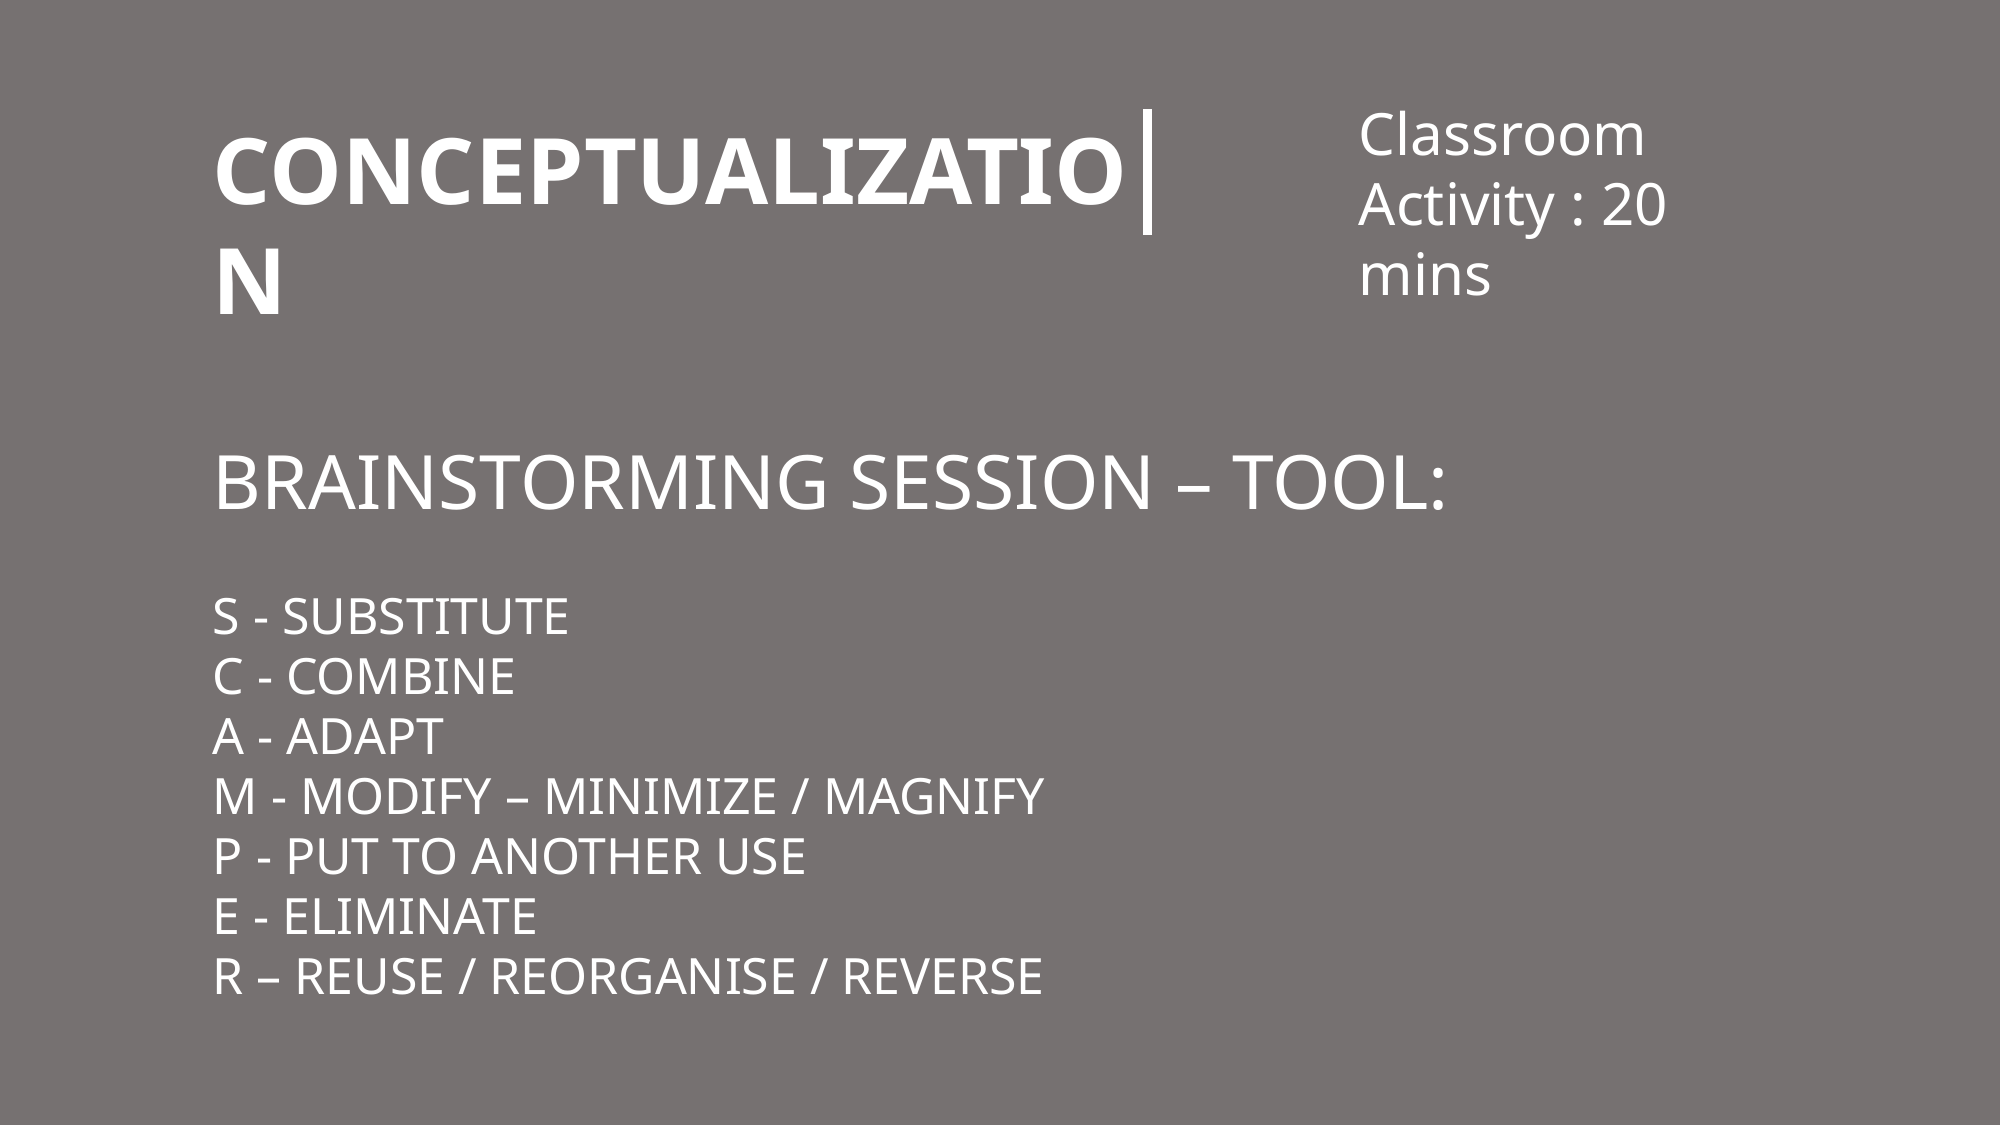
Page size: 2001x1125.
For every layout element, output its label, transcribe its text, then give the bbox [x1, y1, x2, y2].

text_box Classroom Activity : 20 mins [1343, 89, 1789, 315]
text_box BRAINSTORMING SESSION – TOOL: S - SUBSTITUTE C - COMBINE A - ADAPT M - MODIFY – MINIMIZE / MAGNIFY P - PUT TO ANOTHER USE E - ELIMINATE R – REUSE / REORGANISE / REVERSE [198, 382, 1764, 1012]
text_box CONCEPTUALIZATION [198, 105, 1152, 341]
